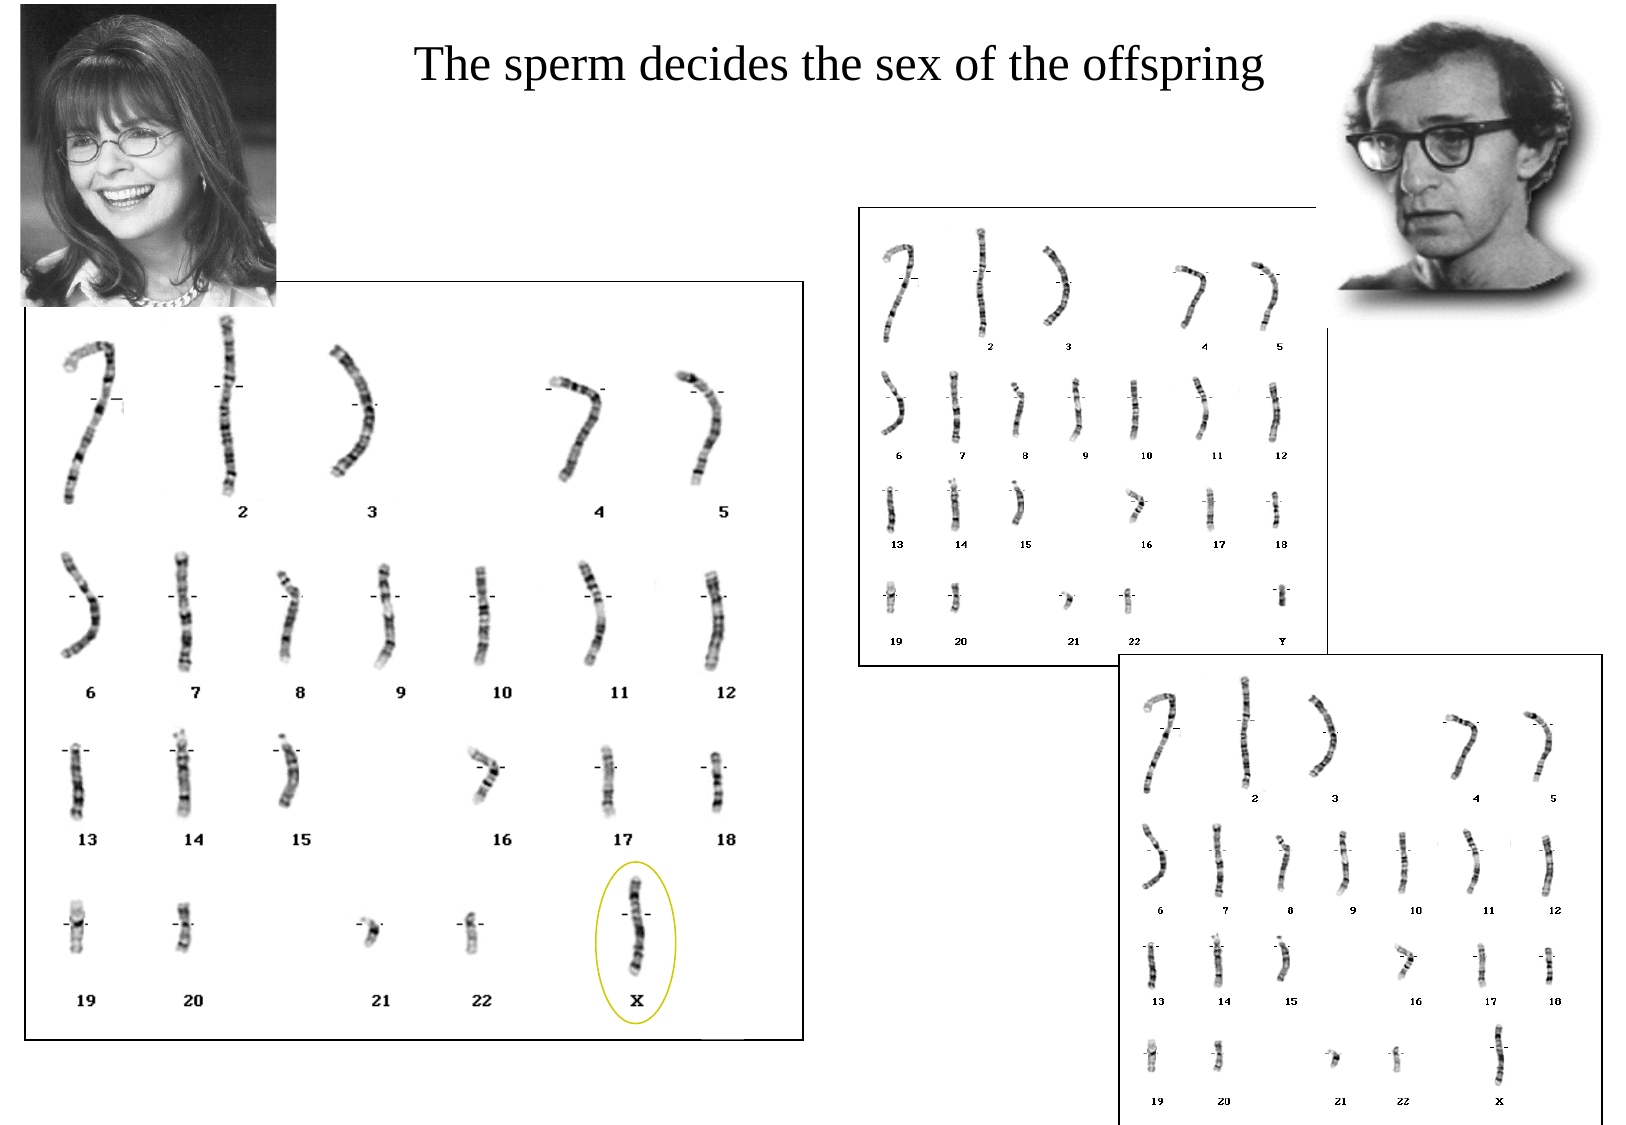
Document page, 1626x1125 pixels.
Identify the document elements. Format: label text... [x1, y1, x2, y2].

picture [1316, 0, 1605, 329]
text_box The sperm decides the sex of the offspring [398, 23, 1281, 99]
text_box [859, 207, 1327, 666]
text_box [1119, 654, 1602, 1125]
picture [20, 4, 277, 308]
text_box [25, 281, 803, 1040]
